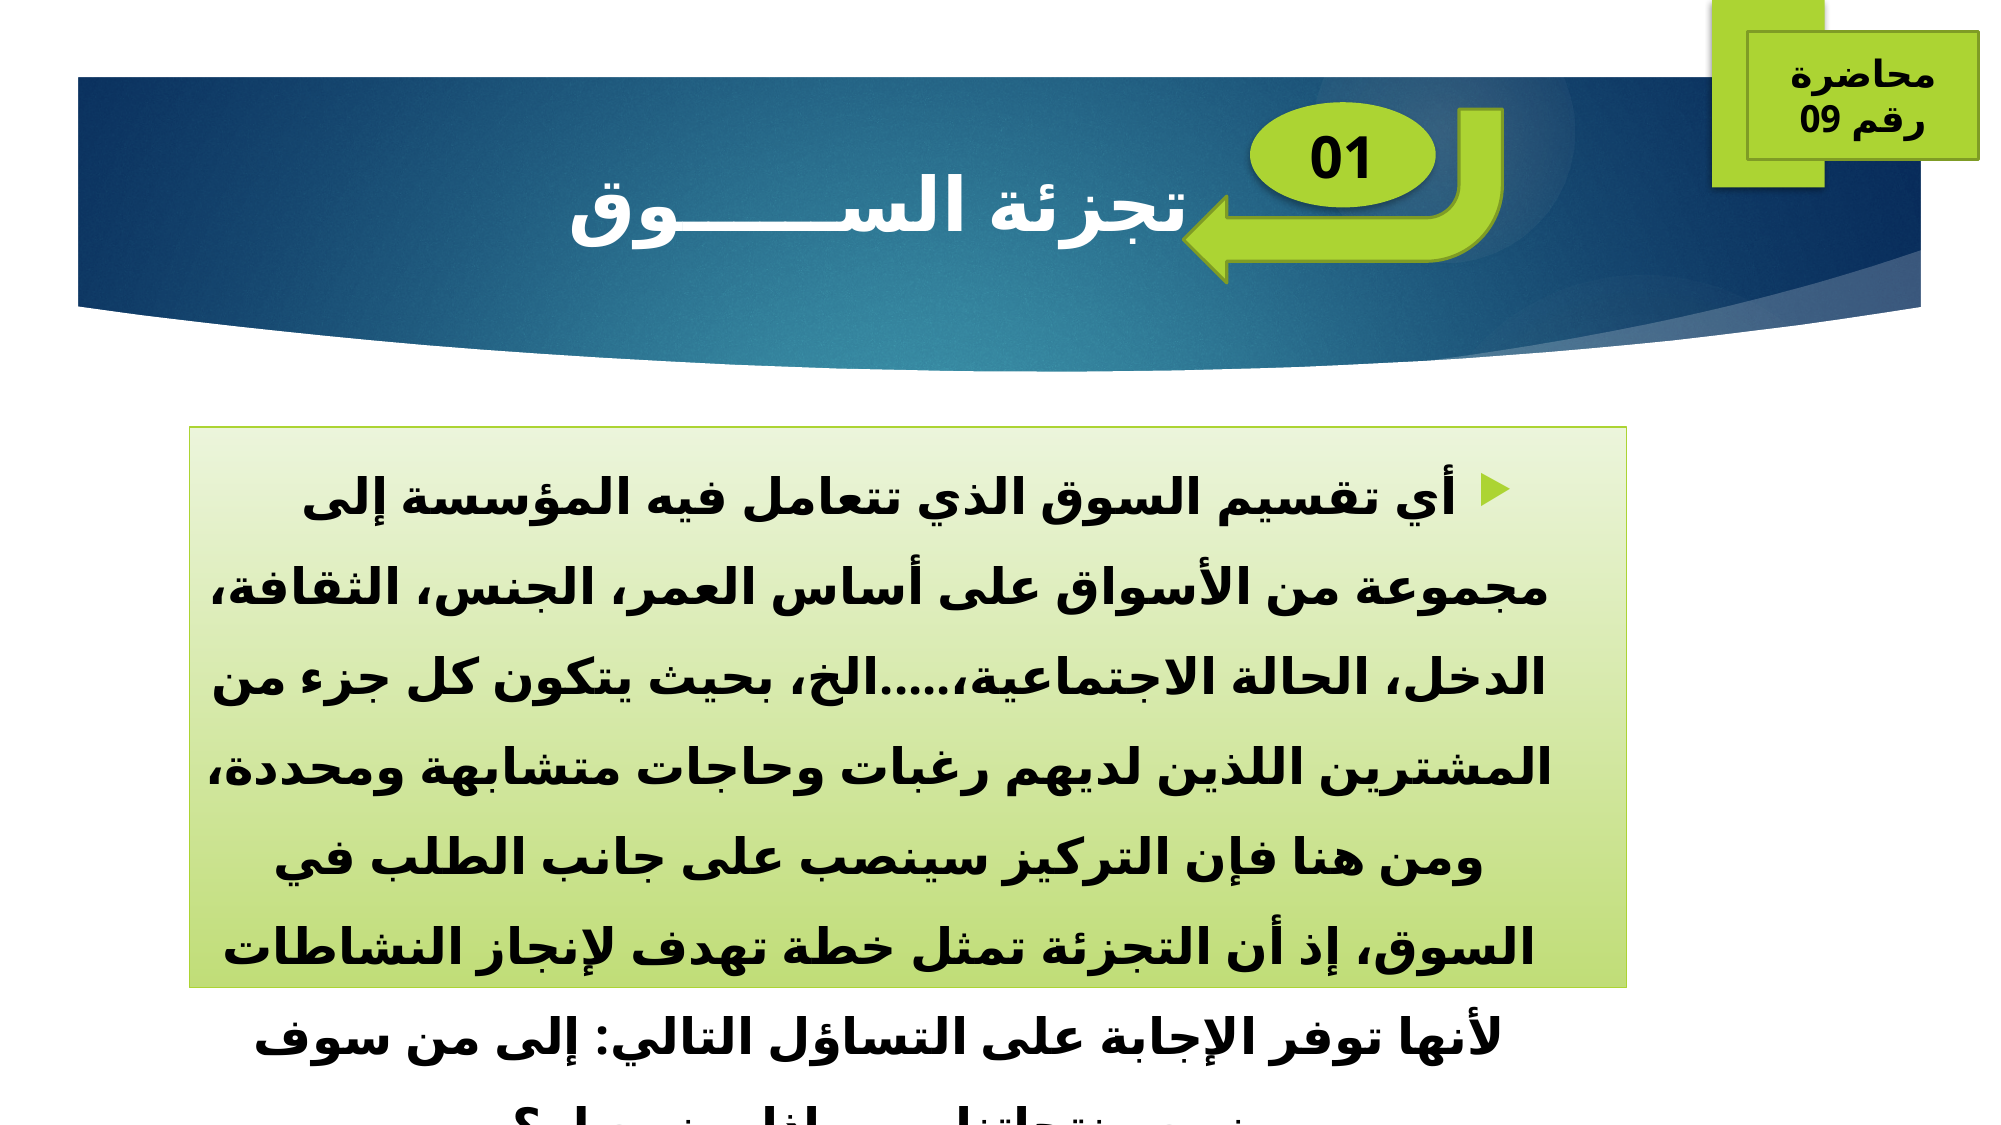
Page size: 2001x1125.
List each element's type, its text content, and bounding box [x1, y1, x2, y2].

text_box 01 [1248, 100, 1438, 209]
title تجزئة الســــــوق [160, 188, 1599, 305]
text_box محاضرة رقم 09 [1746, 30, 1980, 161]
list أي تقسيم السوق الذي تتعامل فيه المؤسسة إلى مجموعة من الأسواق على أساس العمر، الجنس، الثقافة، الدخل، الحالة الاجتماعية،.....الخ، بحيث يتكون كل جزء من المشترين اللذين لديهم رغبات وحاجات متشابهة ومحددة، ومن هنا فإن التركيز سينصب على جانب الطلب في السوق، إذ أن التجزئة تمثل خطة تهدف لإنجاز النشاطات لأنها توفر الإجابة على التساؤل التالي: إلى من سوف نبيع منتجاتنا.....وماذا سنبيع له؟ [189, 426, 1627, 988]
text_box [1182, 107, 1504, 285]
